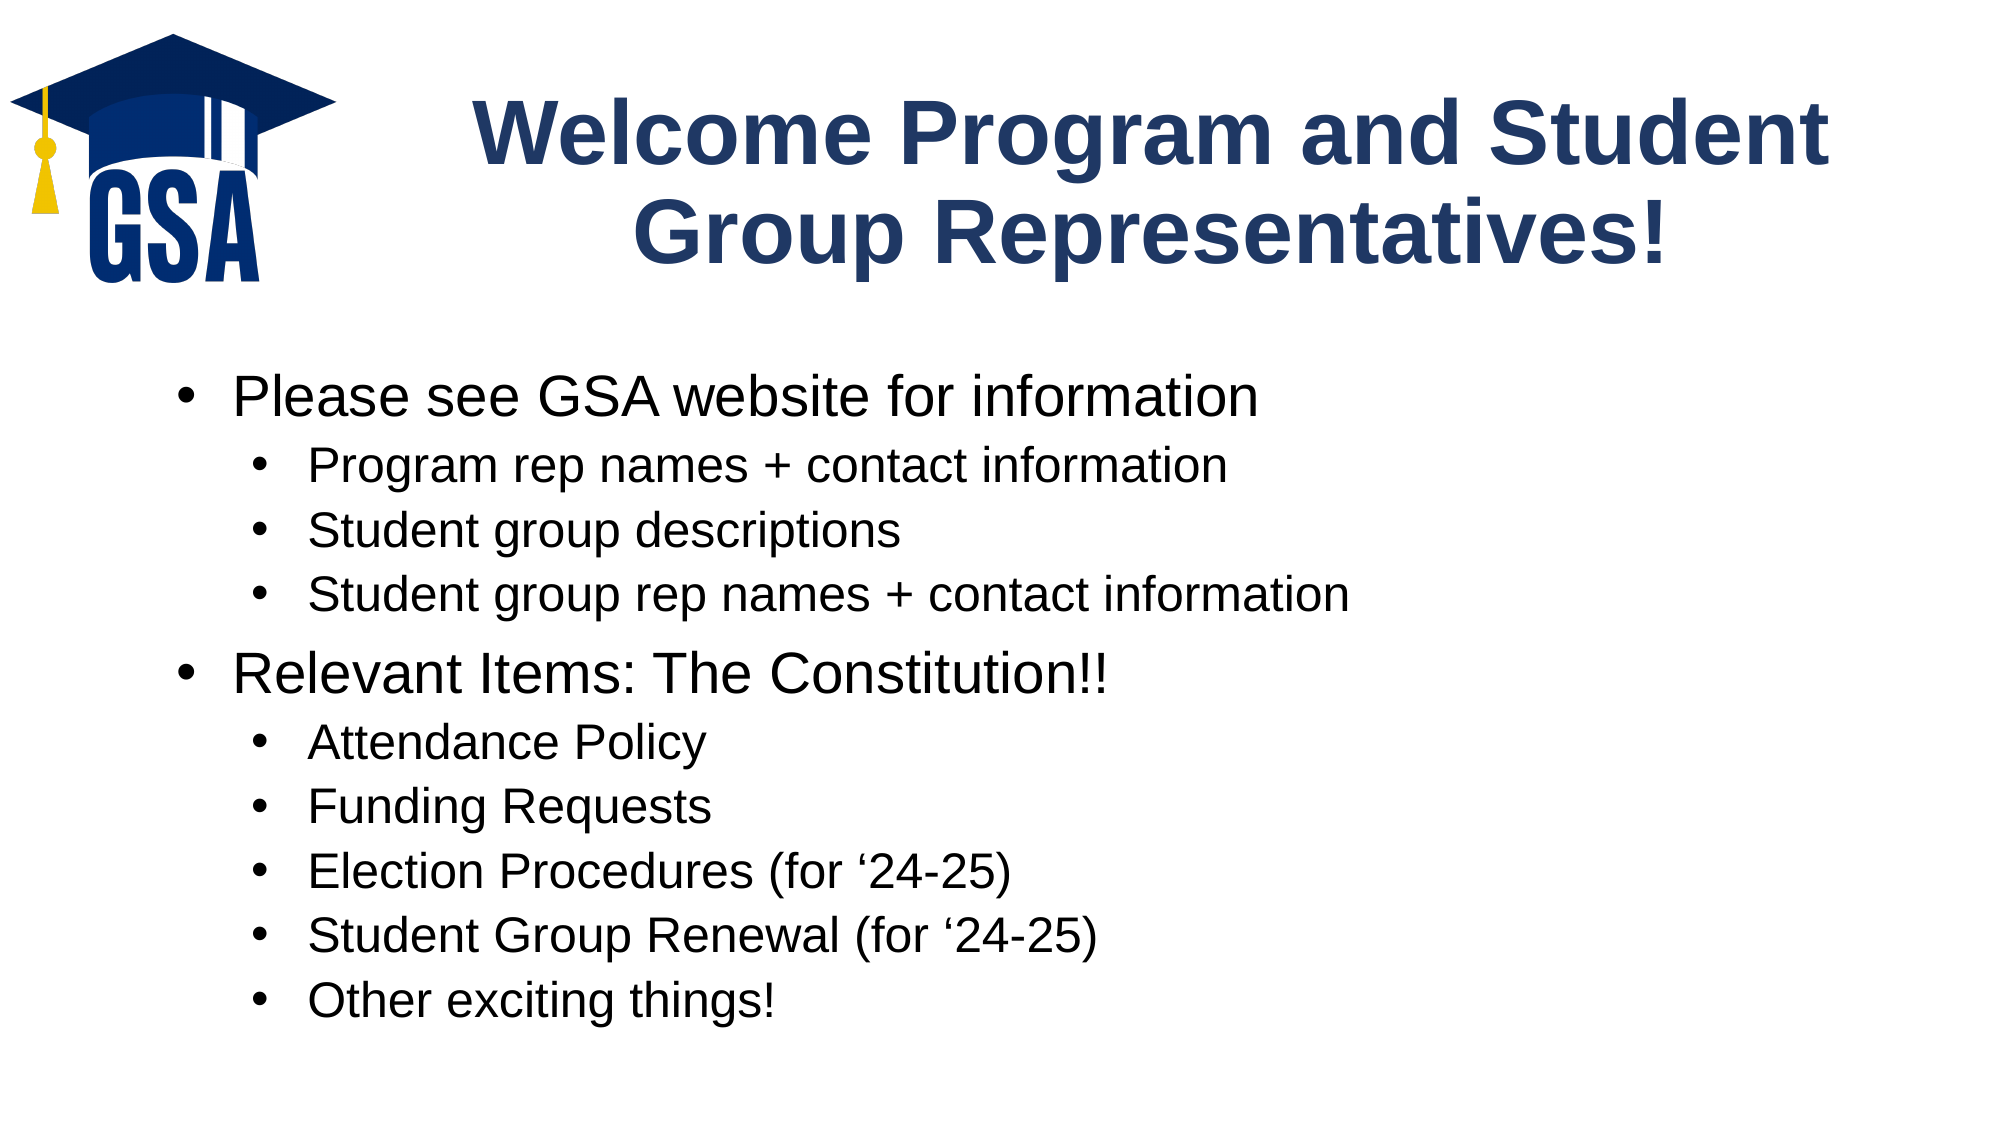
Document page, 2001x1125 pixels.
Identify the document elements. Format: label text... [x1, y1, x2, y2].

picture [0, 0, 346, 346]
title Welcome Program and Student Group Representatives! [393, 75, 1911, 293]
list Please see GSA website for information Program rep names + contact information Student group descriptions Student group rep names + contact information Relevant Items: The Constitution!! Attendance Policy Funding Requests Election Procedures (for ‘24-25) Student Group Renewal (for ‘24-25) Other exciting things! [142, 358, 1868, 1073]
